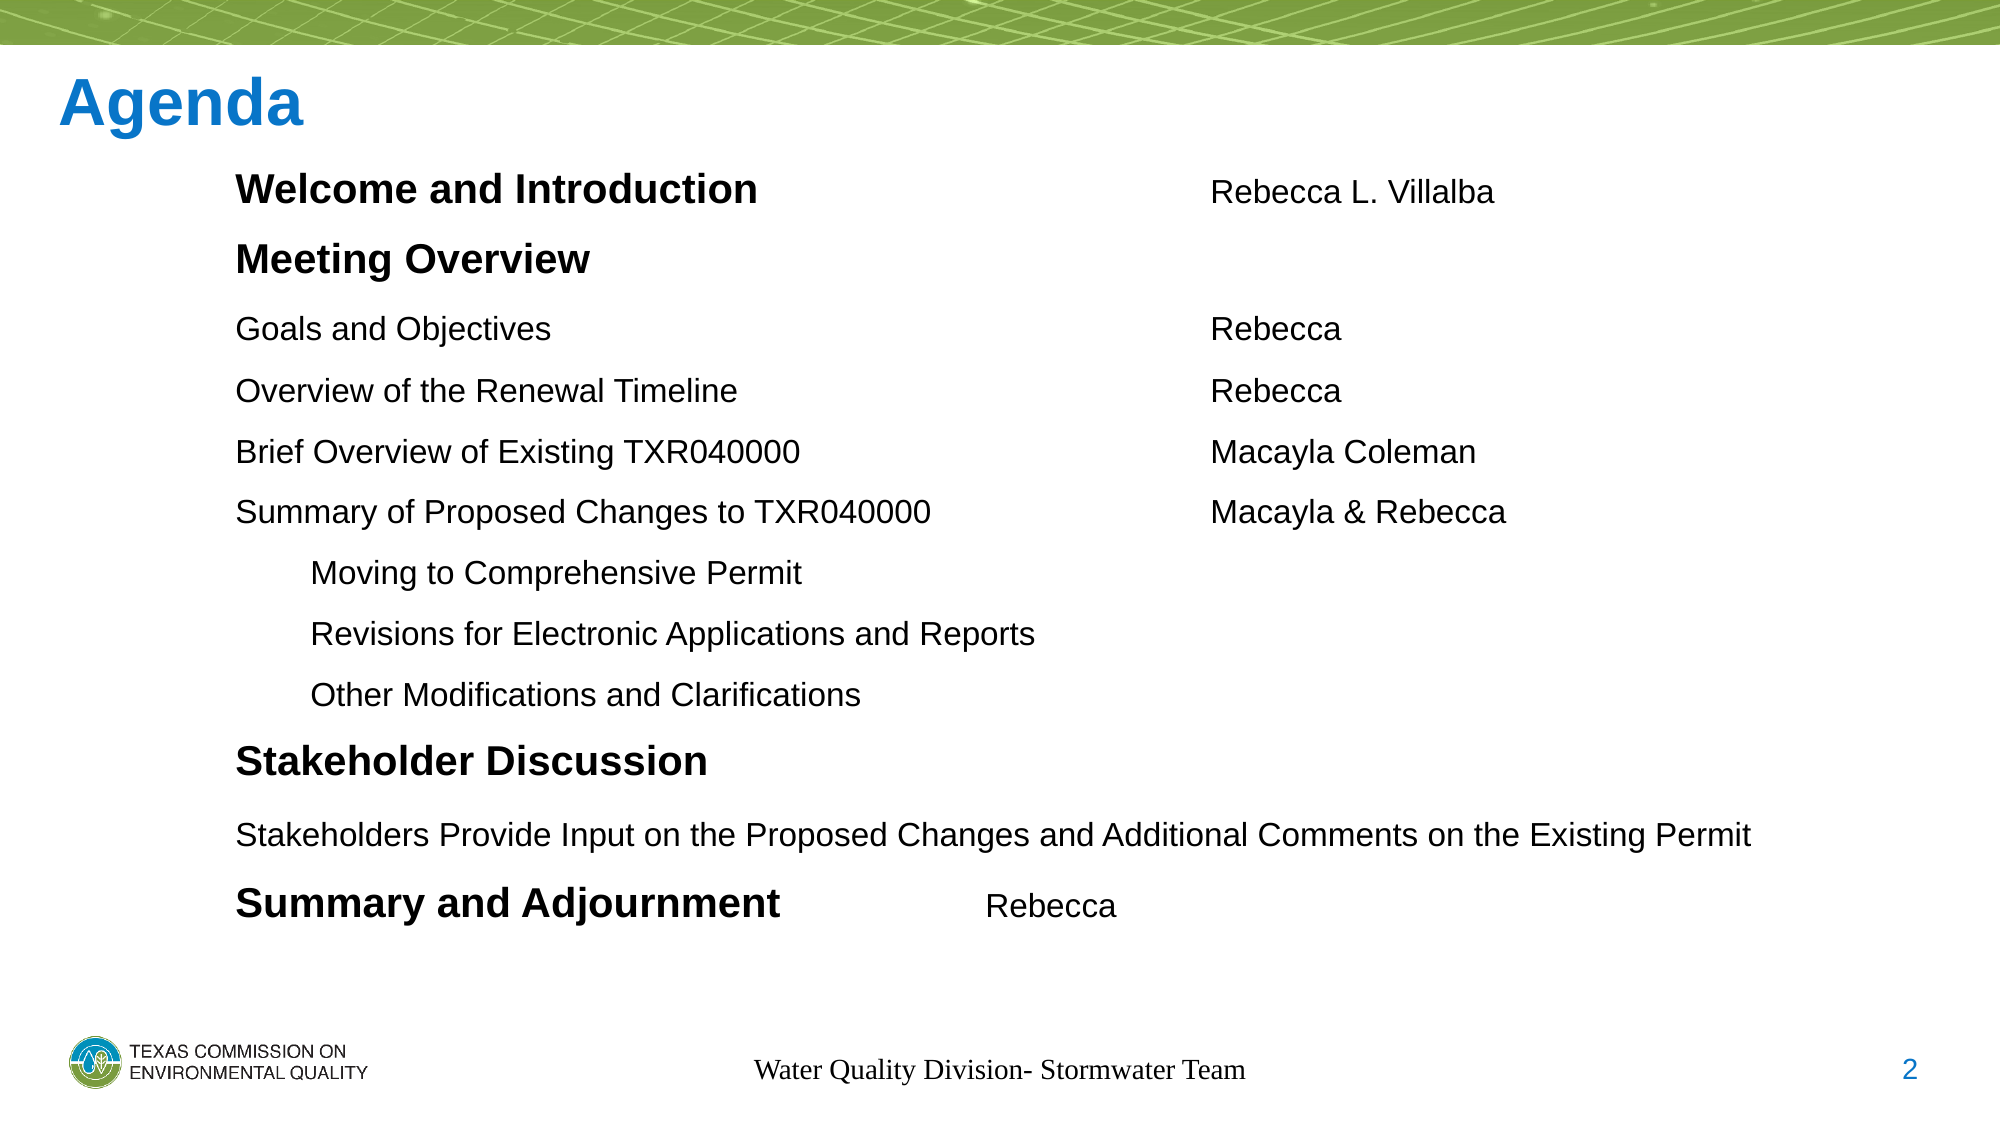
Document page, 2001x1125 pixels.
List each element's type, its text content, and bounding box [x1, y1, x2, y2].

slide_number 2 [1843, 1042, 1977, 1103]
text_box Welcome and Introduction Rebecca L. Villalba Meeting Overview Goals and Objectives Rebecca Overview of the Renewal Timeline Rebecca Brief Overview of Existing TXR040000 Macayla Coleman Summary of Proposed Changes to TXR040000 Macayla & Rebecca Moving to Comprehensive Permit Revisions for Electronic Applications and Reports Other Modifications and Clarifications Stakeholder Discussion Stakeholders Provide Input on the Proposed Changes and Additional Comments on the Existing Permit Summary and Adjournment Rebecca [145, 154, 1855, 933]
footer Water Quality Division- Stormwater Team [662, 1042, 1338, 1103]
title Agenda [44, 60, 1908, 163]
picture [69, 1036, 368, 1089]
picture [0, 0, 2000, 45]
